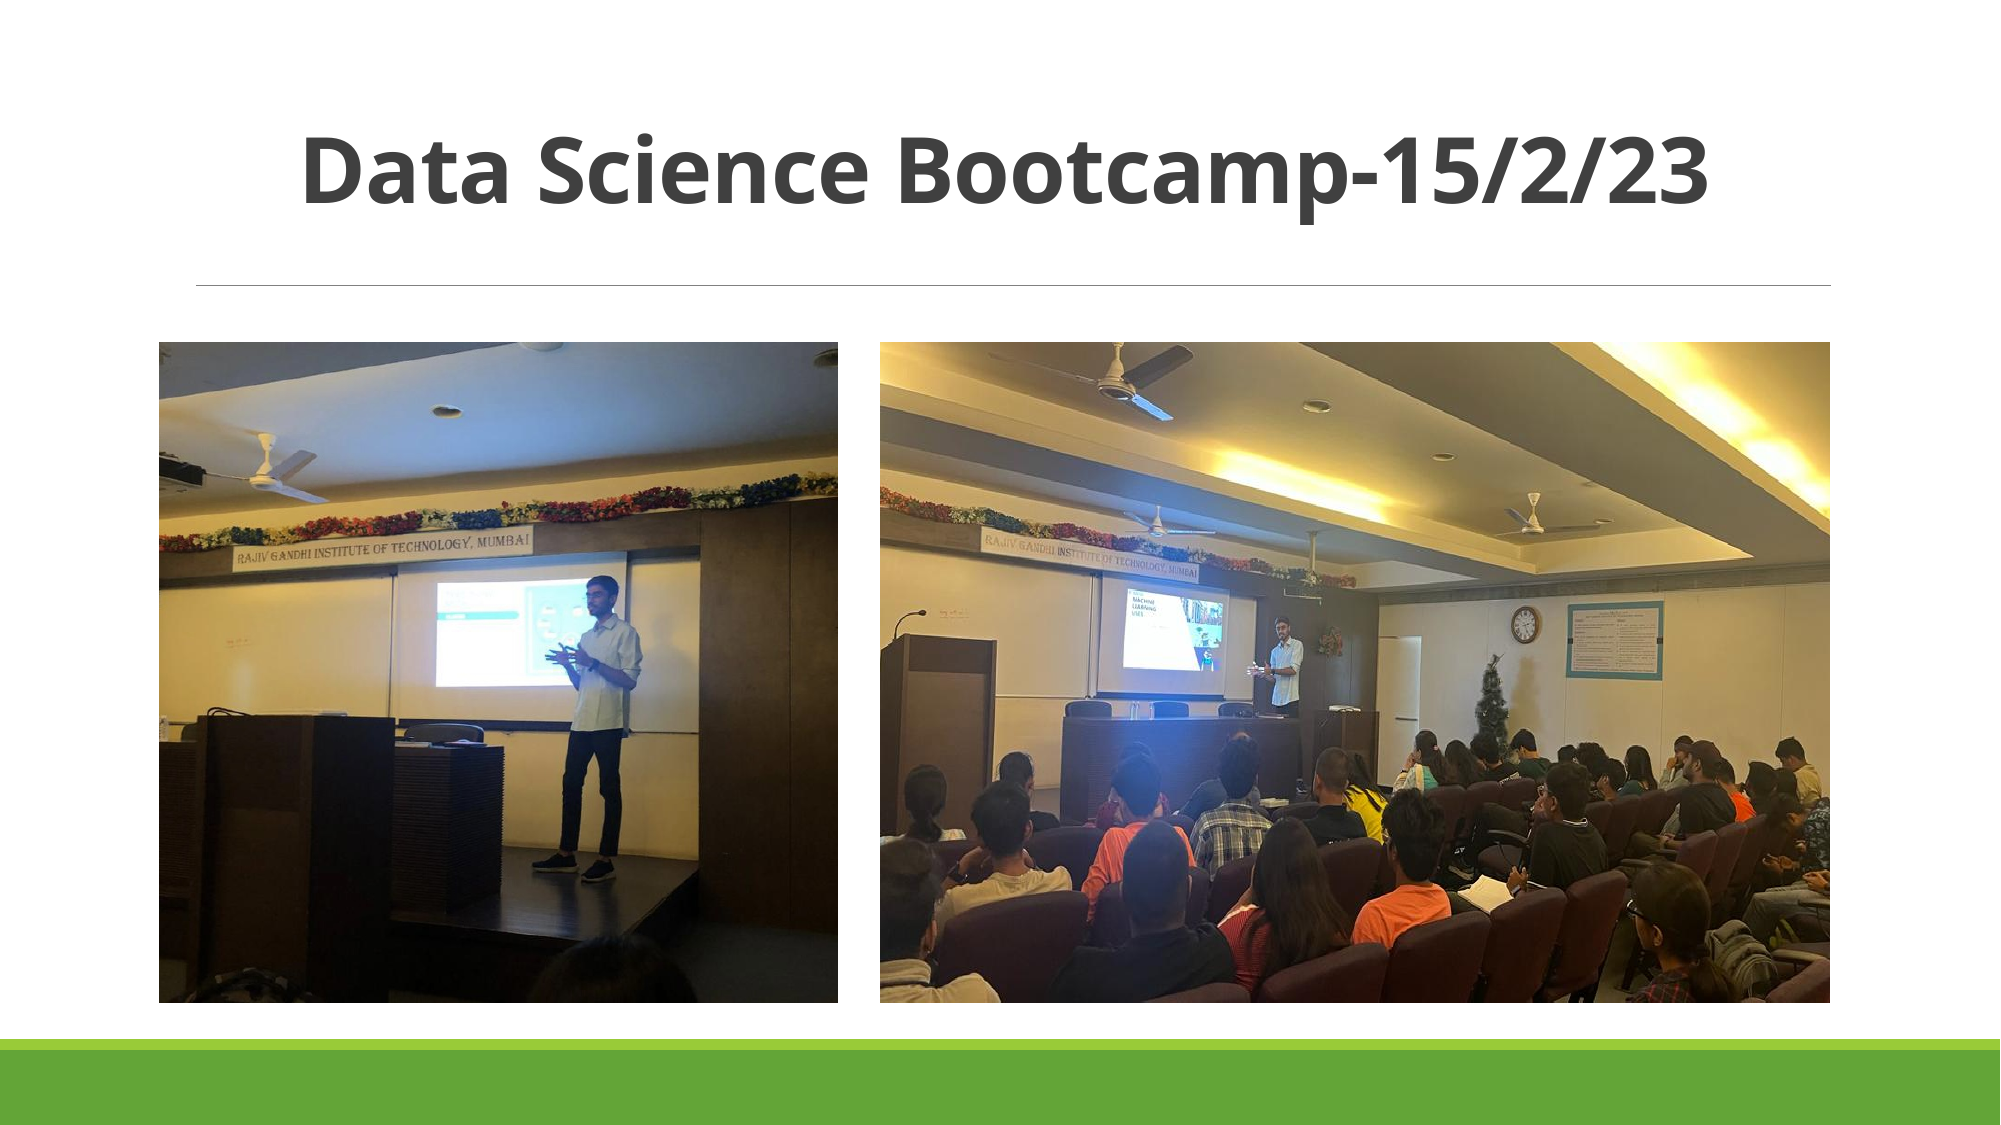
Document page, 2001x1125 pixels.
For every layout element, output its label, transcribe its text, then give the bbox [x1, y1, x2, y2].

title Data Science Bootcamp-15/2/23 [180, 88, 1830, 230]
picture [880, 342, 1831, 1004]
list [158, 342, 839, 1004]
